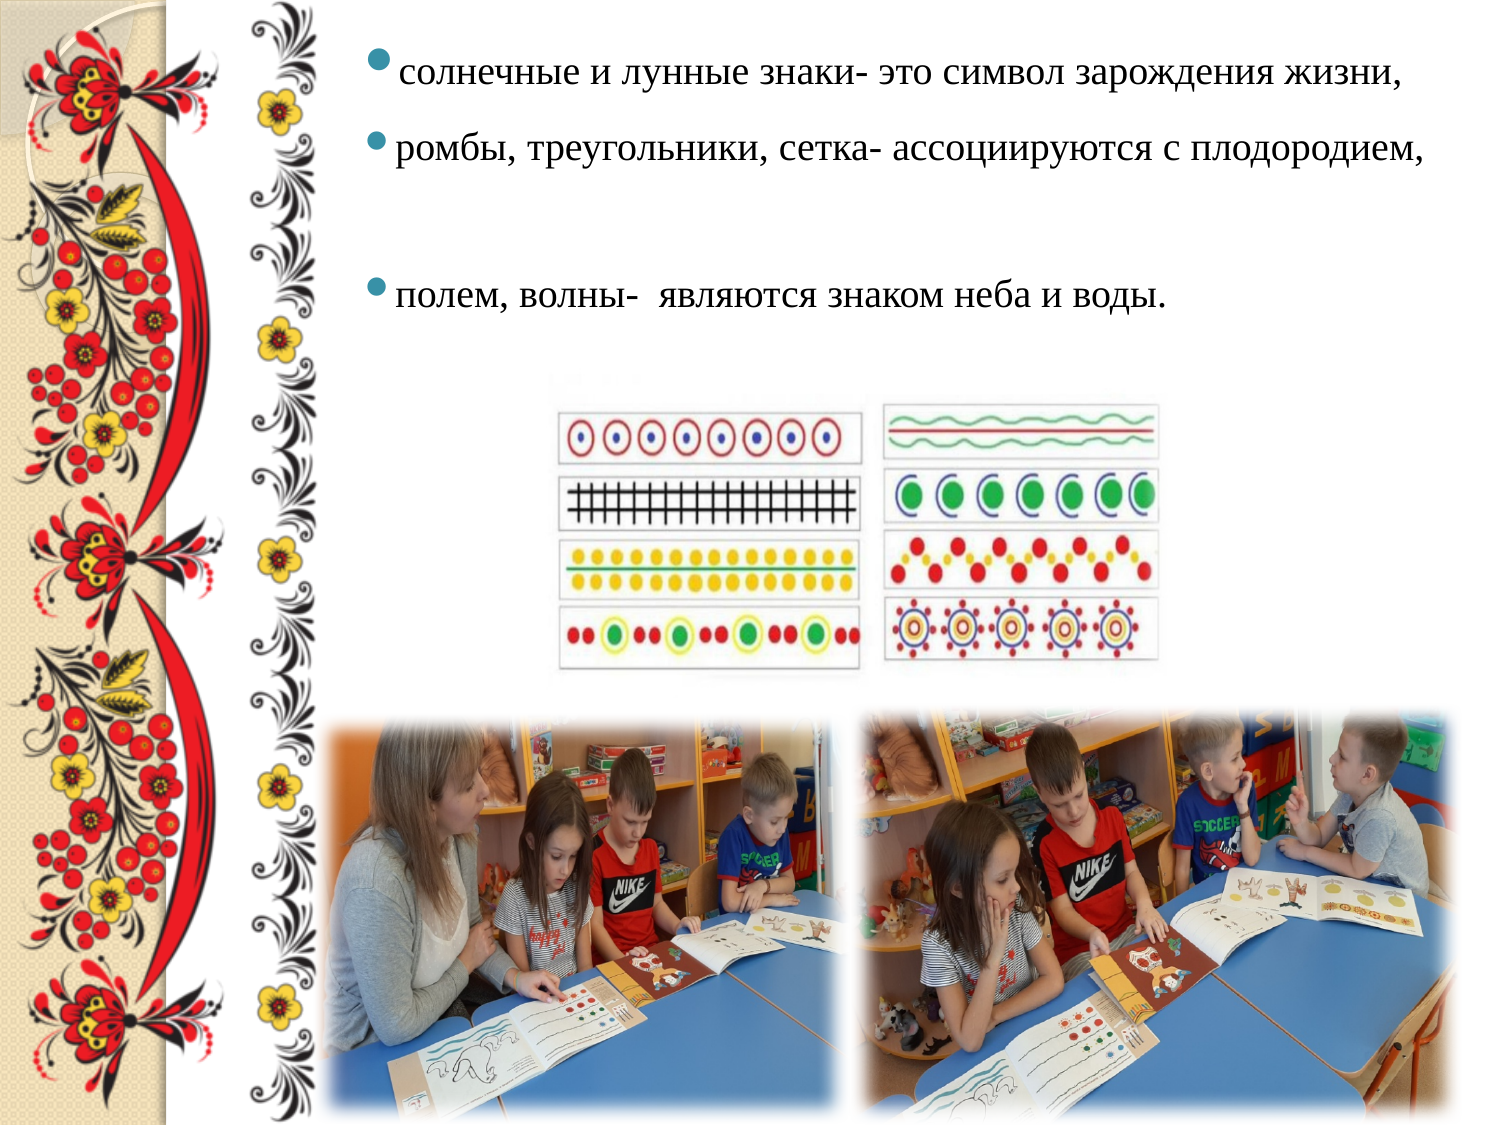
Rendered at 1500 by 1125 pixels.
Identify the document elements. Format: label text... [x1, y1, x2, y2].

picture [0, 0, 1463, 1125]
list солнечные и лунные знаки- это символ зарождения жизни, ромбы, треугольники, сетка- ассоциируются с плодородием, полем, волны- являются знаком неба и воды. [350, 0, 1441, 388]
picture [524, 349, 1176, 701]
